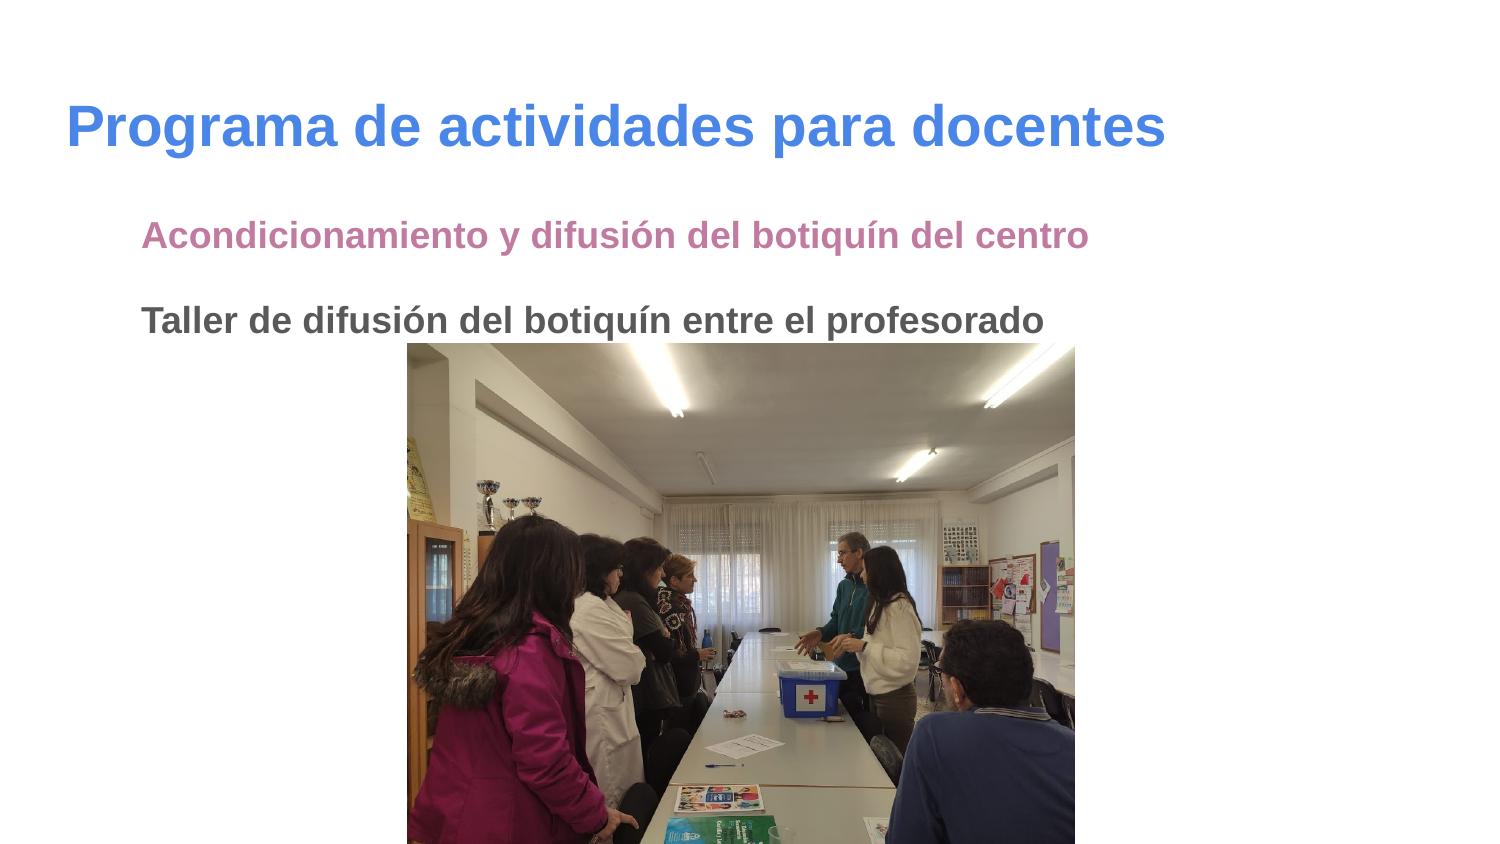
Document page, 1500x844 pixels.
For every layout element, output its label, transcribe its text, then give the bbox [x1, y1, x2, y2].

title Programa de actividades para docentes [51, 72, 1449, 167]
list Acondicionamiento y difusión del botiquín del centro Taller de difusión del botiquín entre el profesorado [51, 189, 1449, 750]
picture [407, 343, 1075, 844]
